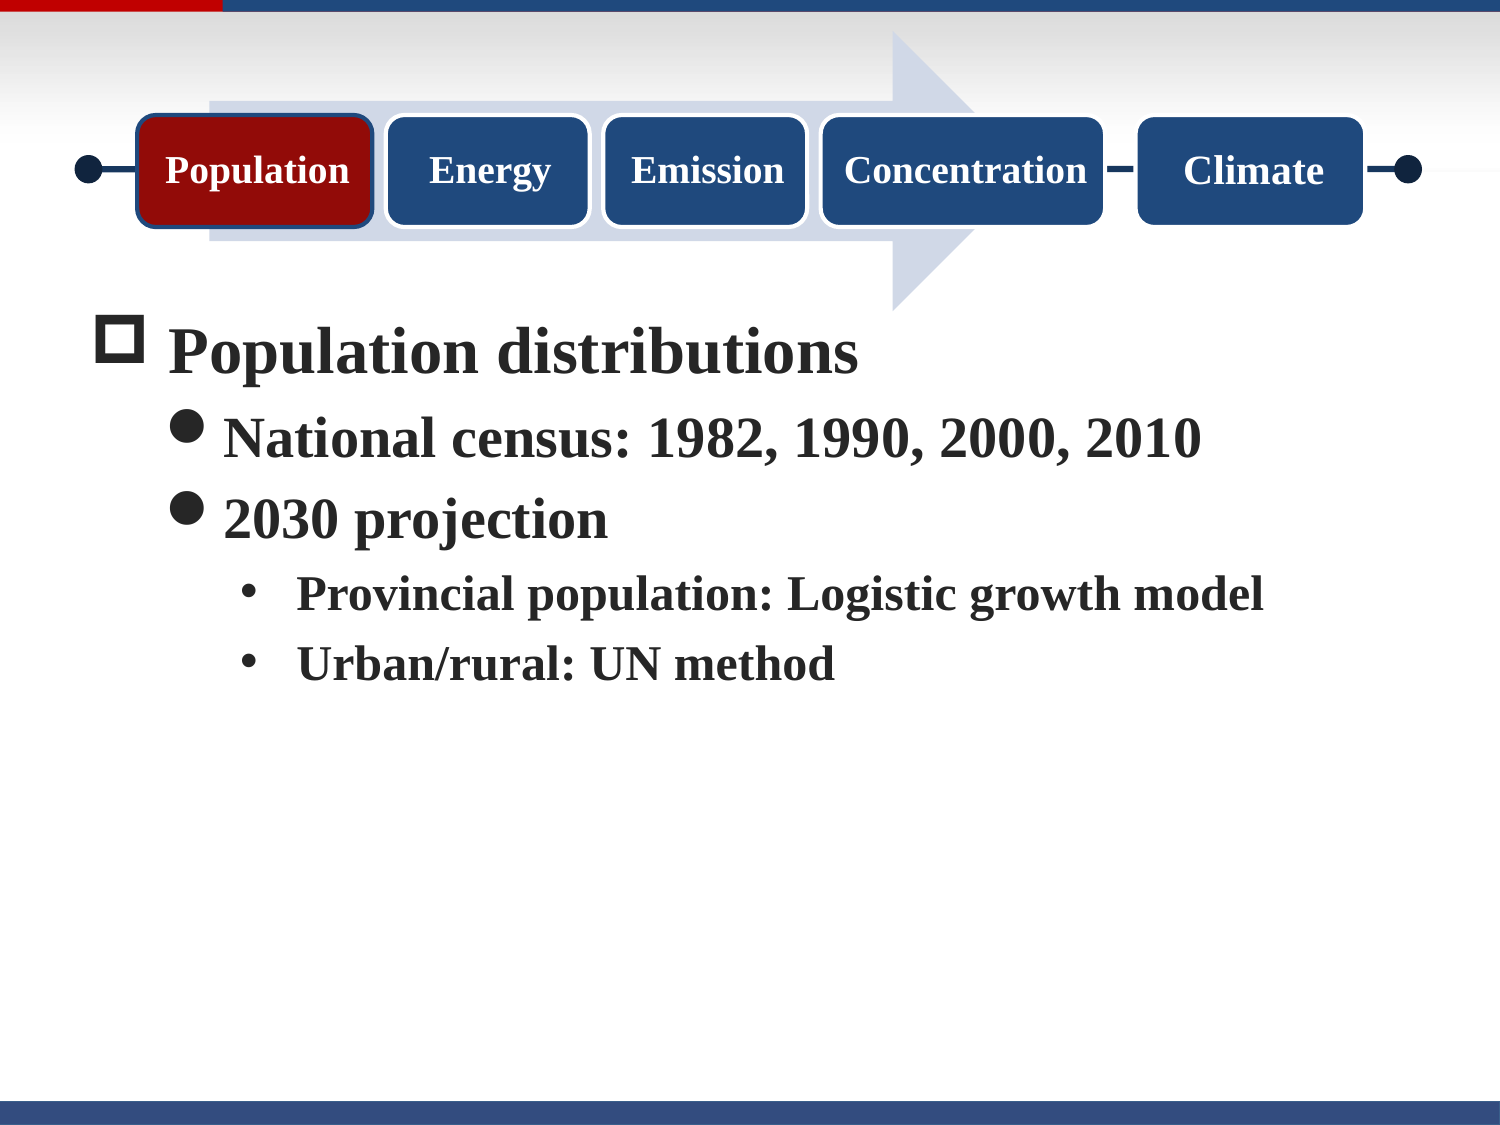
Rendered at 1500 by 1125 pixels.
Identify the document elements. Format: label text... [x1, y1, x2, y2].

list Population distributions National census: 1982, 1990, 2000, 2010 2030 projection Provincial population: Logistic growth model Urban/rural: UN method [75, 299, 1447, 1059]
picture [0, 12, 1500, 172]
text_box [136, 30, 1366, 312]
